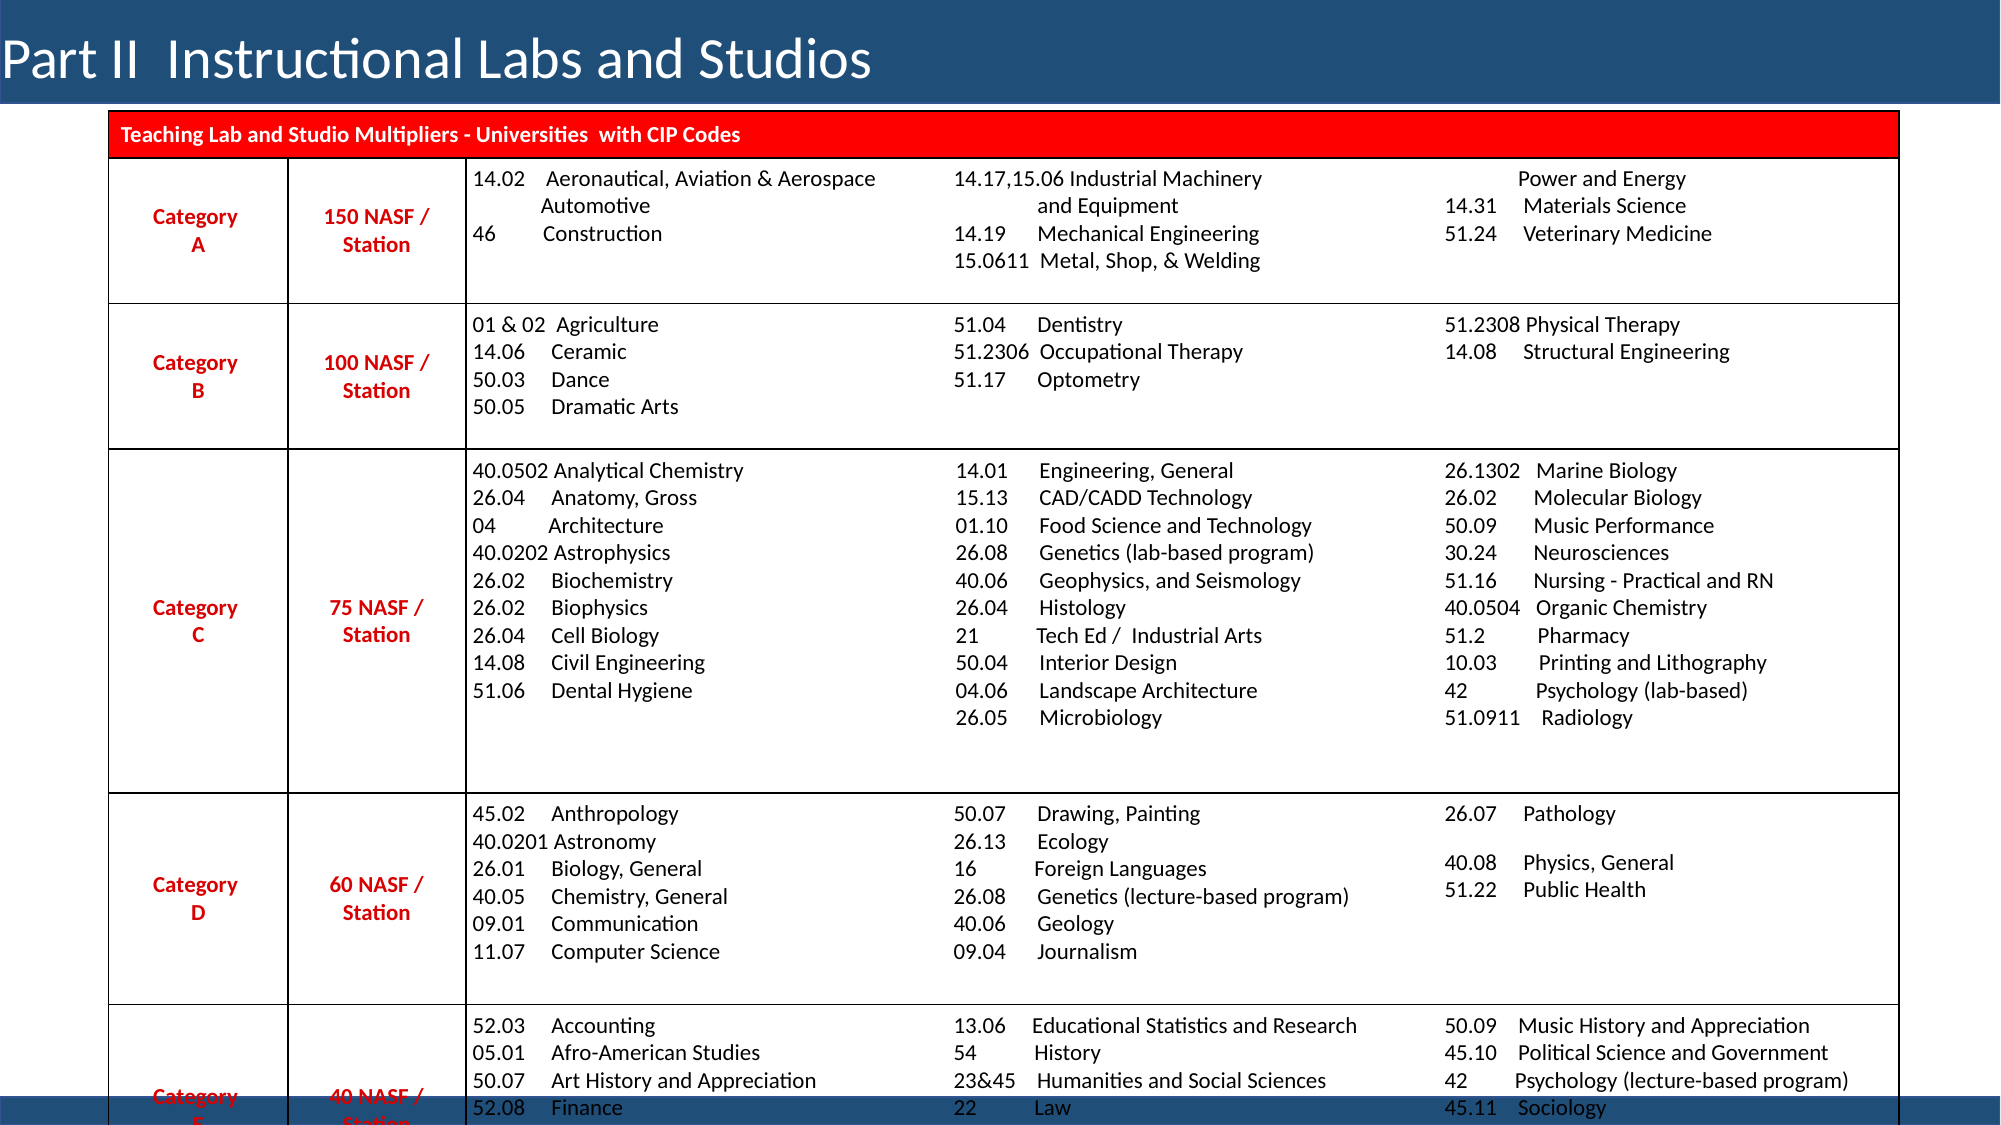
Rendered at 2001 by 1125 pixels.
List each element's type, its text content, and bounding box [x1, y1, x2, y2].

table_cell 14.01 Engineering, General 15.13 CAD/CADD Technology 01.10 Food Science and Technology 26.08 Genetics (lab-based program) 40.06 Geophysics, and Seismology 26.04 Histology 21 Tech Ed / Industrial Arts 50.04 Interior Design 04.06 Landscape Architecture 26.05 Microbiology [947, 450, 1438, 792]
table_cell Power and Energy 14.31 Materials Science 51.24 Veterinary Medicine [1438, 159, 1898, 303]
table_cell 26.07 Pathology 40.08 Physics, General 51.22 Public Health [1438, 794, 1898, 1004]
table_cell 50.07 Drawing, Painting 26.13 Ecology 16 Foreign Languages 26.08 Genetics (lecture-based program) 40.06 Geology 09.04 Journalism [947, 794, 1438, 1004]
table_cell Category C [109, 450, 287, 792]
table_cell 14.17,15.06 Industrial Machinery and Equipment 14.19 Mechanical Engineering 15.0611 Metal, Shop, & Welding [947, 159, 1438, 303]
table_cell 60 NASF / Station [289, 794, 465, 1004]
table_cell Category A [109, 159, 287, 303]
table_cell Category D [109, 794, 287, 1004]
table_header Teaching Lab and Studio Multipliers - Universities with CIP Codes [109, 112, 1898, 157]
table_cell 52.03 Accounting 05.01 Afro-American Studies 50.07 Art History and Appreciation 52.08 Finance 45.06 Economics 13 Education [467, 1005, 947, 1125]
table_cell 100 NASF / Station [289, 304, 465, 448]
table_cell Category E [109, 1005, 287, 1125]
table_cell 45.02 Anthropology 40.0201 Astronomy 26.01 Biology, General 40.05 Chemistry, General 09.01 Communication 11.07 Computer Science [467, 794, 947, 1004]
table_cell 50.09 Music History and Appreciation 45.10 Political Science and Government 42 Psychology (lecture-based program) 45.11 Sociology 45.12 Urban Studies [1438, 1005, 1898, 1125]
table_cell 26.1302 Marine Biology 26.02 Molecular Biology 50.09 Music Performance 30.24 Neurosciences 51.16 Nursing - Practical and RN 40.0504 Organic Chemistry 51.2 Pharmacy 10.03 Printing and Lithography 42 Psychology (lab-based) 51.0911 Radiology [1438, 450, 1898, 792]
table_cell 40.0502 Analytical Chemistry 26.04 Anatomy, Gross 04 Architecture 40.0202 Astrophysics 26.02 Biochemistry 26.02 Biophysics 26.04 Cell Biology 14.08 Civil Engineering 51.06 Dental Hygiene [467, 450, 947, 792]
table_cell 51.2308 Physical Therapy 14.08 Structural Engineering [1438, 304, 1898, 448]
text_box Part II Instructional Labs and Studios [0, 13, 929, 98]
table_cell 40 NASF / Station [289, 1005, 465, 1125]
table_cell Category B [109, 304, 287, 448]
table_cell 14.02 Aeronautical, Aviation & Aerospace Automotive 46 Construction [467, 159, 947, 303]
table_cell 75 NASF / Station [289, 450, 465, 792]
table_cell 150 NASF / Station [289, 159, 465, 303]
table_cell 13.06 Educational Statistics and Research 54 History 23&45 Humanities and Social Sciences 22 Law Learning Support 27 Mathematics [947, 1005, 1438, 1125]
table_cell 01 & 02 Agriculture 14.06 Ceramic 50.03 Dance 50.05 Dramatic Arts [467, 304, 947, 448]
table_cell 51.04 Dentistry 51.2306 Occupational Therapy 51.17 Optometry [947, 304, 1438, 448]
